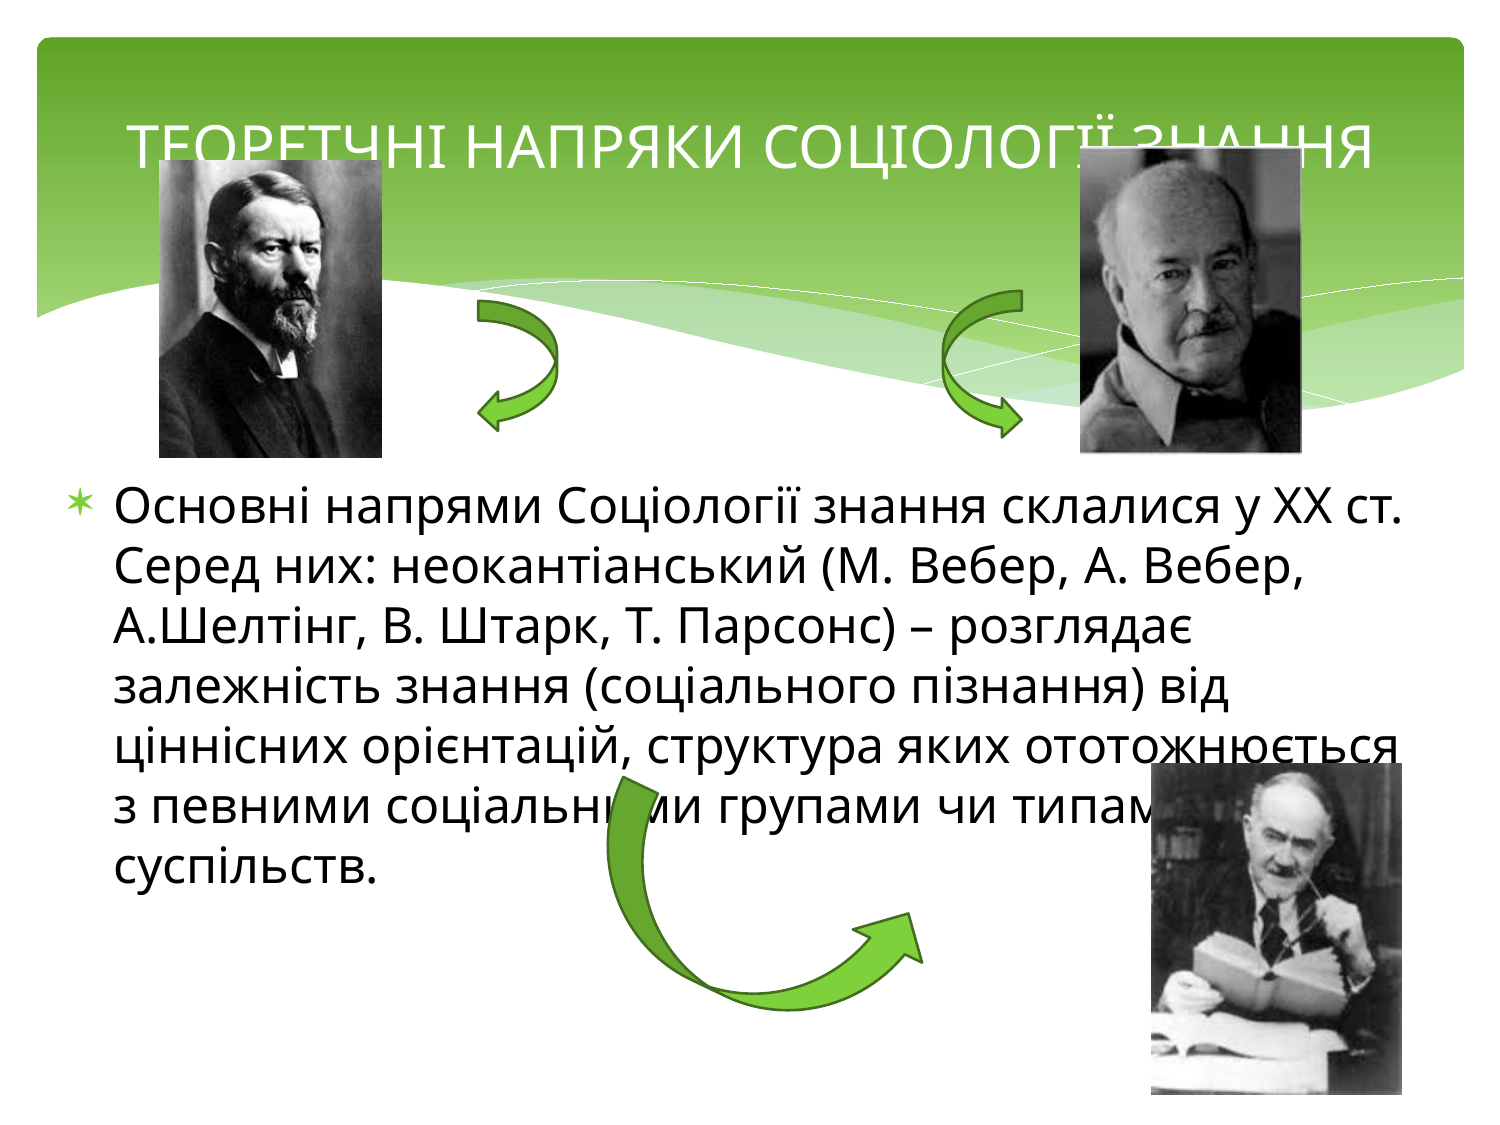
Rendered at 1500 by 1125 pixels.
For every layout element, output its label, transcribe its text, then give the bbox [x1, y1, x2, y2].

picture [159, 160, 383, 459]
picture [1080, 146, 1302, 456]
list Основні напрями Соціології знання склалися у XX ст. Серед них: неокантіанський (М. Вебер, А. Вебер, А.Шелтінг, В. Штарк, Т. Парсонс) – розглядає залежність знання (соціального пізнання) від ціннісних орієнтацій, структура яких ототожнюється з певними соціальними групами чи типами суспільств. [53, 466, 1447, 862]
text_box [941, 289, 1024, 439]
text_box [476, 299, 559, 433]
title ТЕОРЕТЧНІ НАПРЯКИ СОЦІОЛОГІЇ ЗНАННЯ [76, 78, 1427, 284]
text_box [606, 775, 924, 1012]
picture [1151, 763, 1402, 1095]
